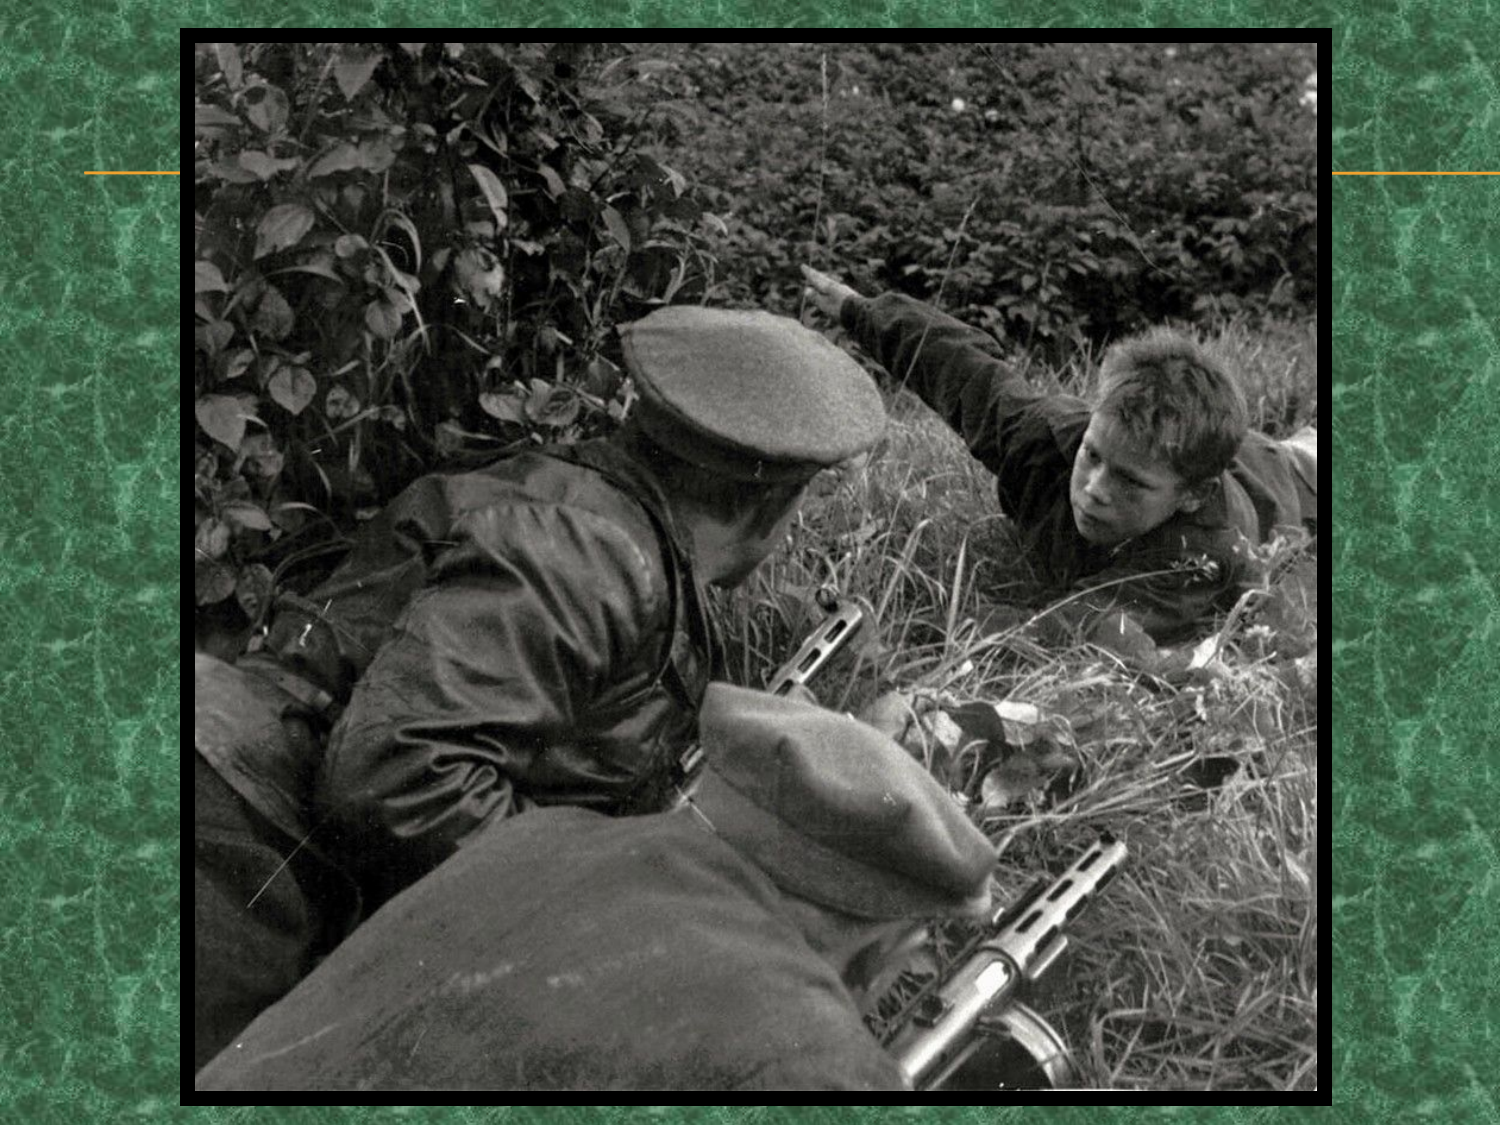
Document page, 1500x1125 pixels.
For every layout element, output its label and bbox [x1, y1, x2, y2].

picture [194, 42, 1318, 1092]
